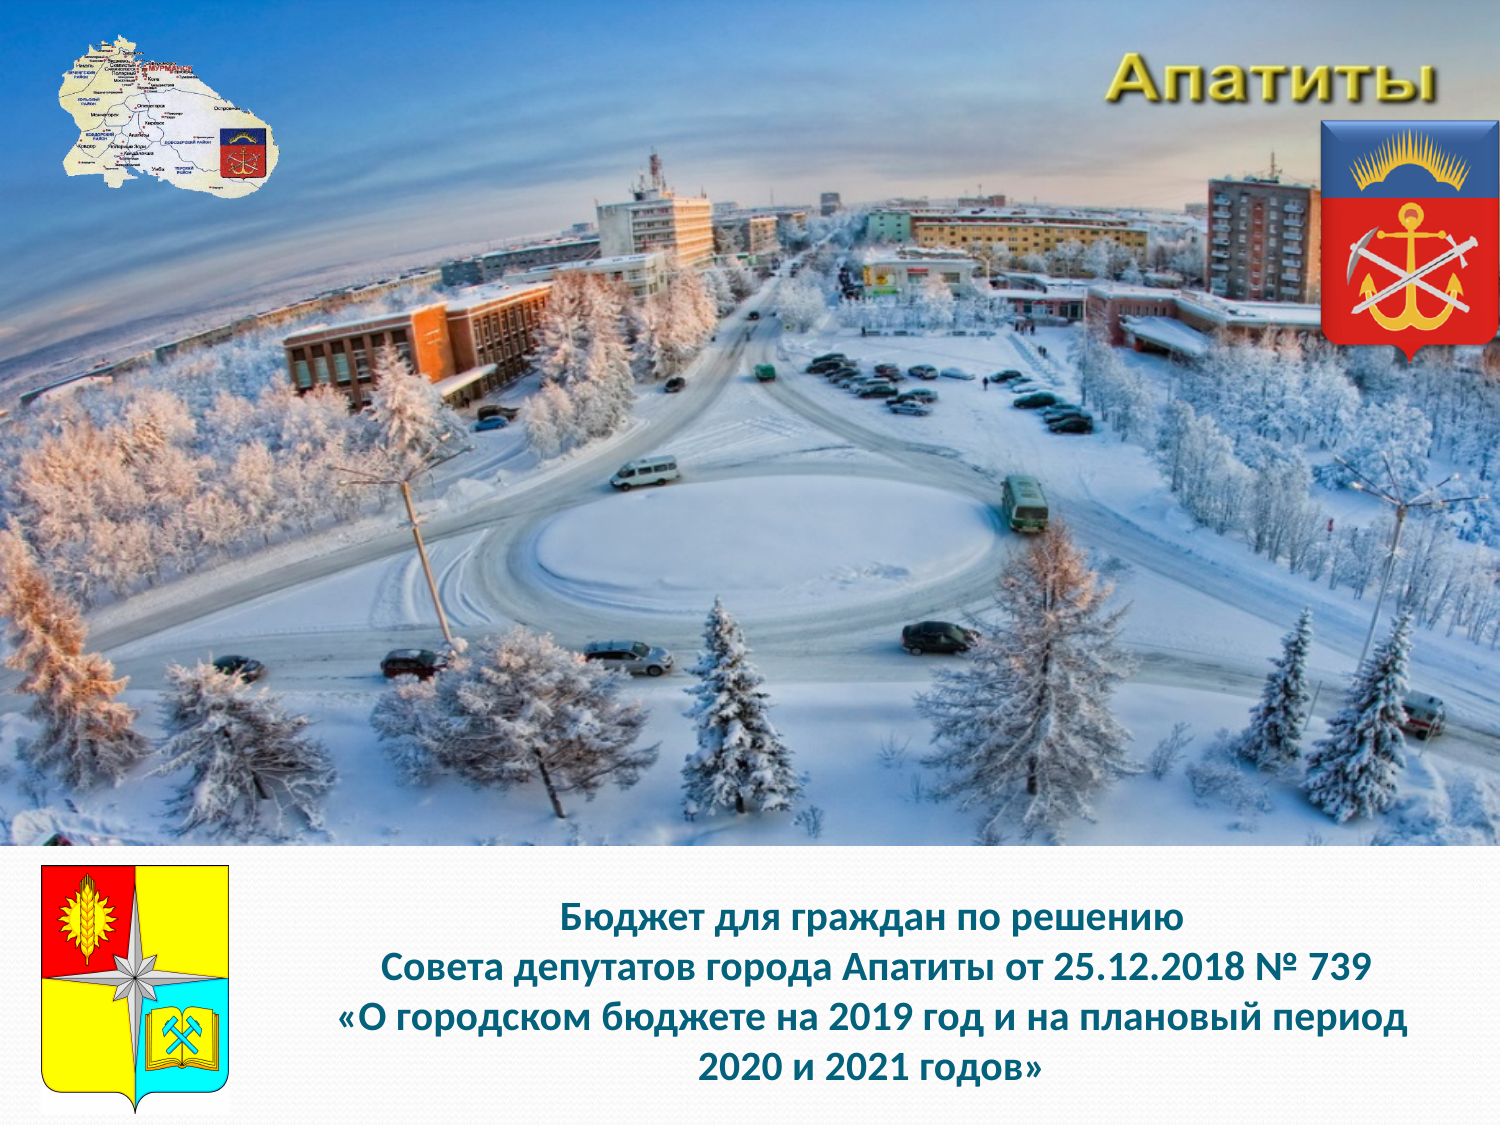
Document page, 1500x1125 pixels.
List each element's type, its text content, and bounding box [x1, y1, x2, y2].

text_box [45, 31, 289, 219]
picture [1314, 118, 1500, 374]
picture [0, 854, 1500, 1125]
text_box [1307, 119, 1500, 387]
picture [52, 30, 284, 207]
text_box Бюджет для граждан по решению Совета депутатов города Апатиты от 25.12.2018 № 739 «О городском бюджете на 2019 год и на плановый период 2020 и 2021 годов» [277, 881, 1467, 1097]
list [0, 0, 1500, 847]
